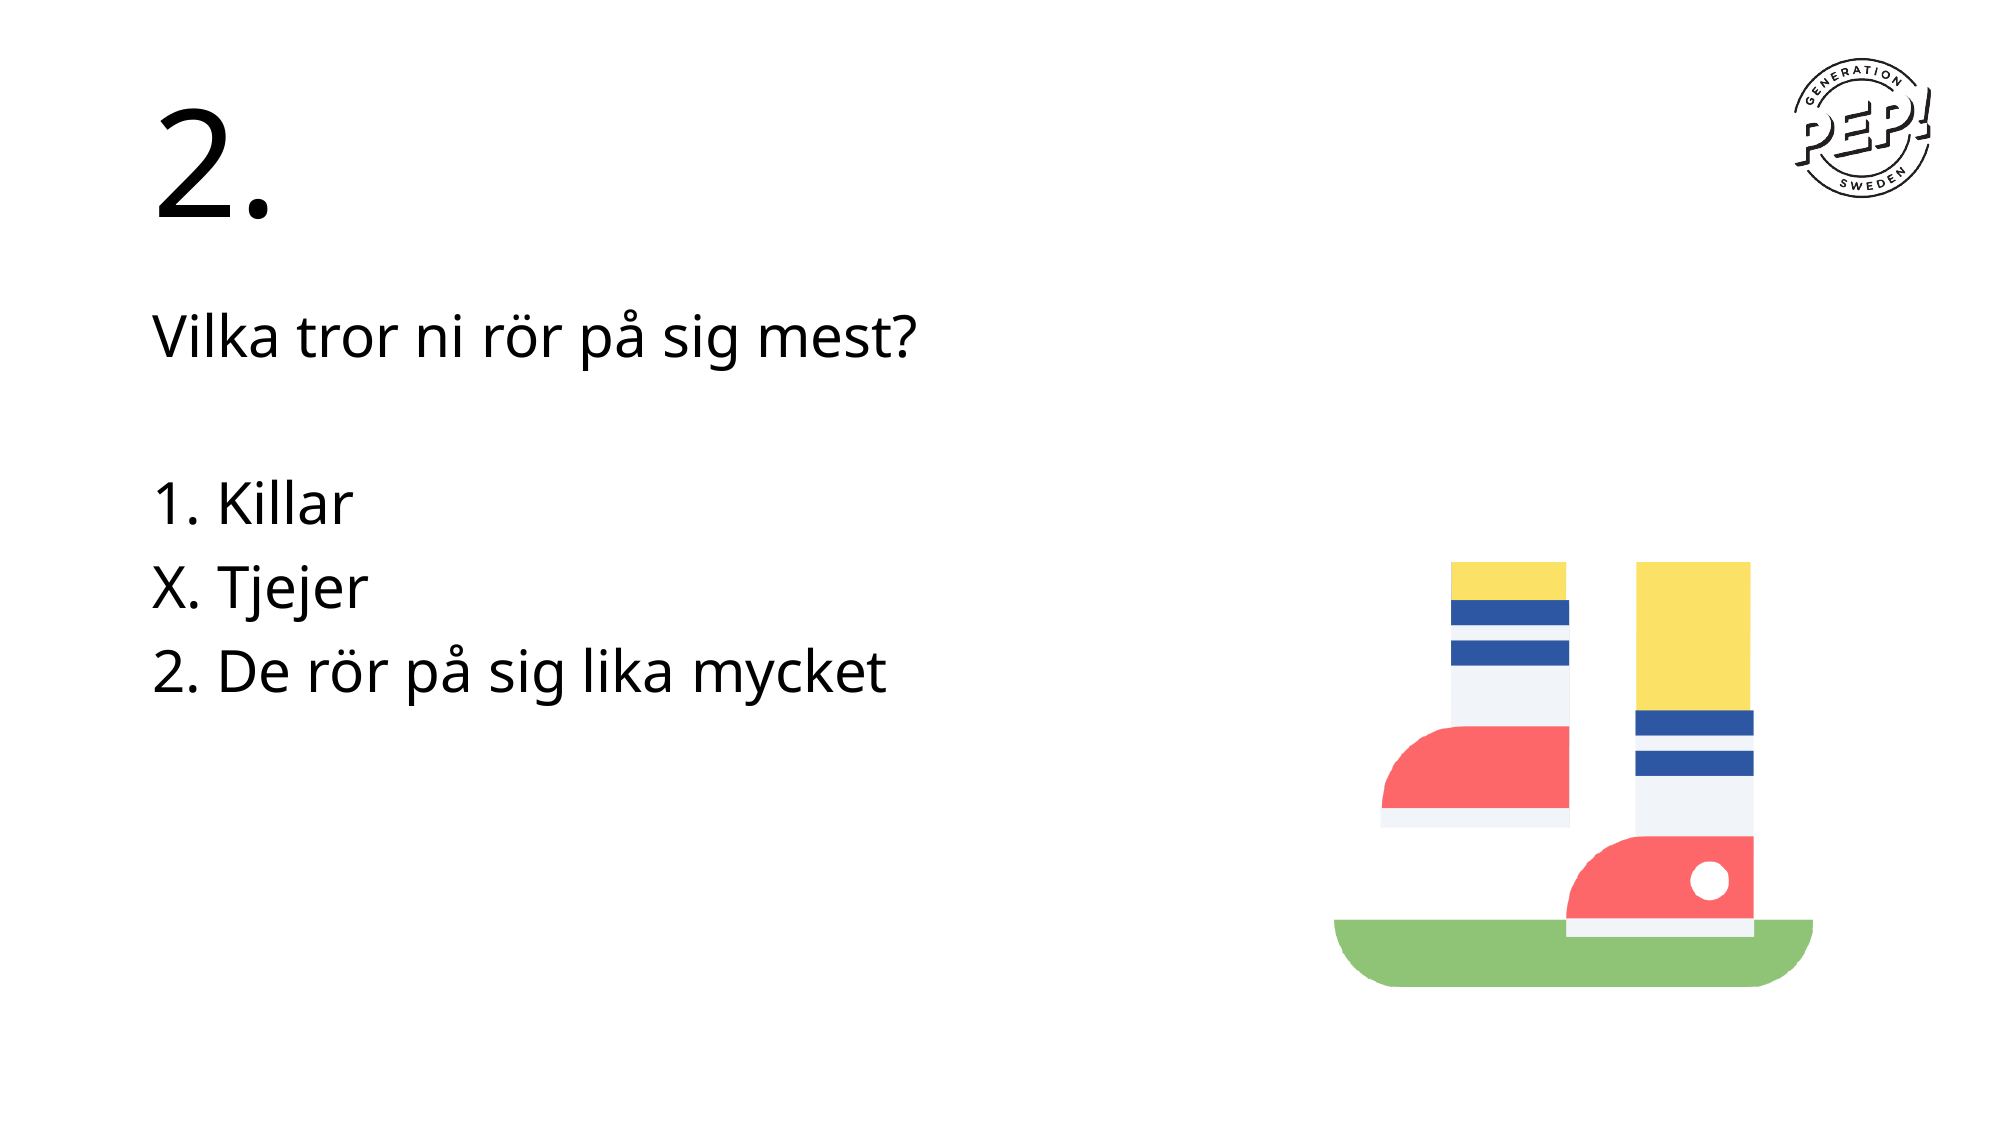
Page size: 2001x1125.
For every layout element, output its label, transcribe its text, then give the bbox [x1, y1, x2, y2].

picture [1772, 37, 1953, 219]
title 2. [137, 59, 1863, 278]
picture [1334, 562, 1813, 987]
list Vilka tror ni rör på sig mest? 1. Killar X. Tjejer 2. De rör på sig lika mycket [137, 299, 1036, 1014]
